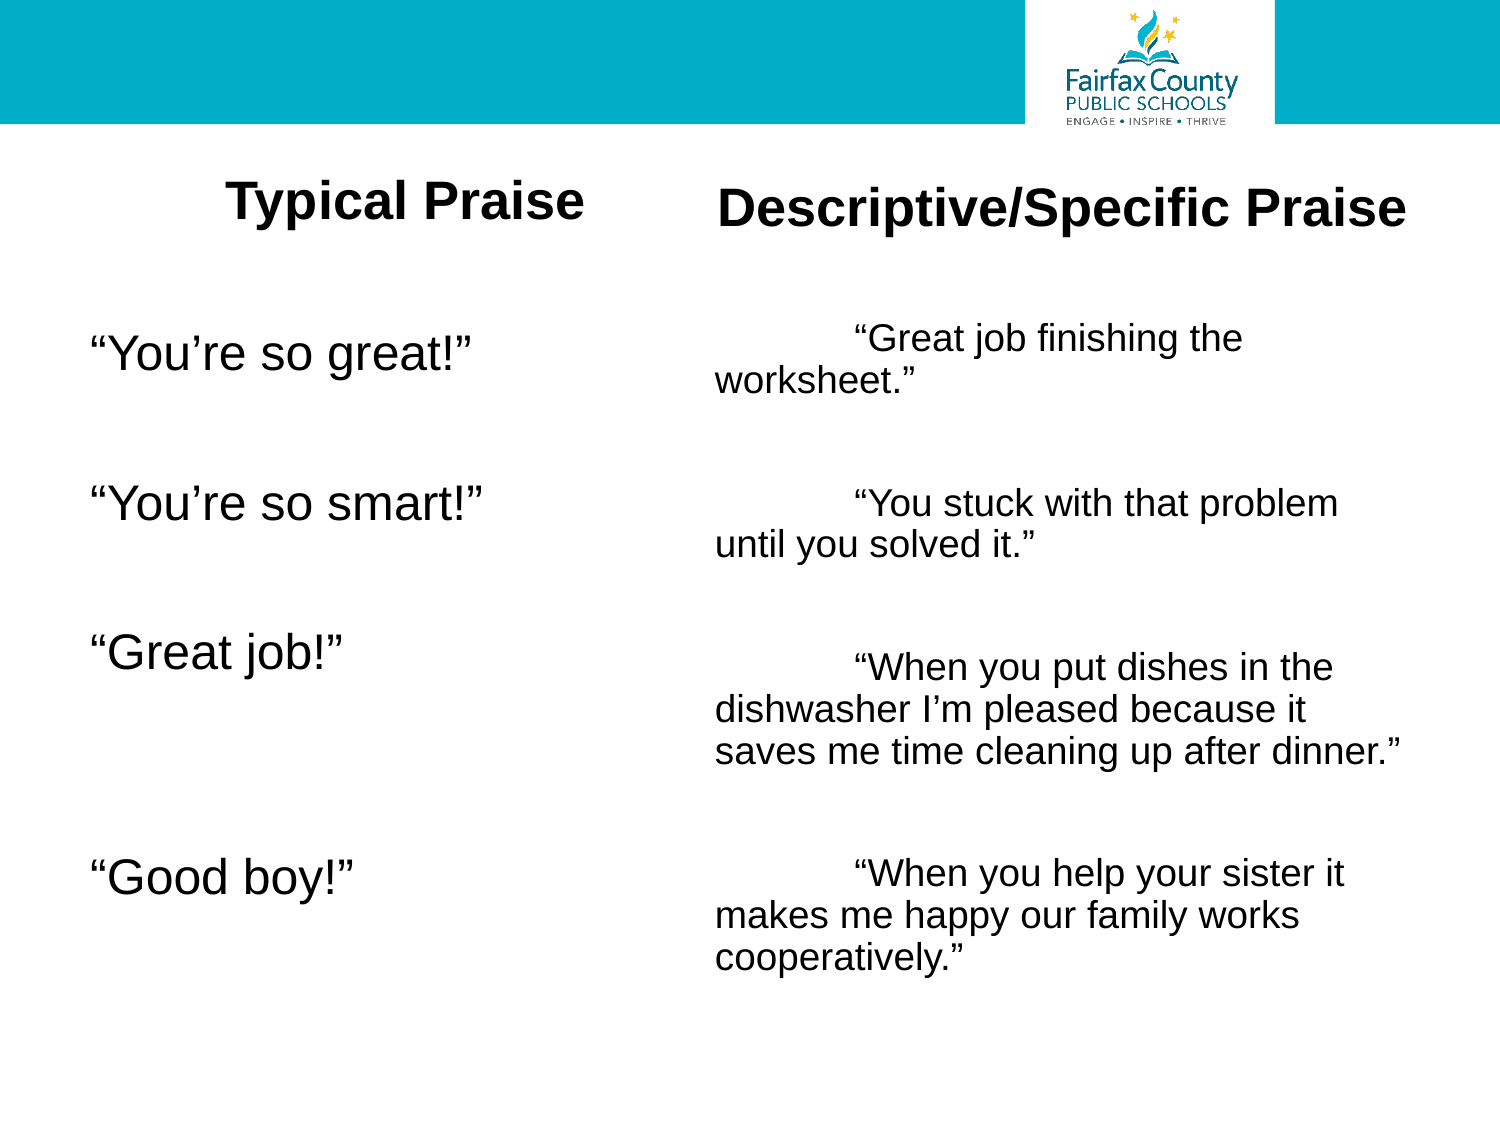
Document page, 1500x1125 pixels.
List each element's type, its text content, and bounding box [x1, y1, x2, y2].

picture [1204, 79, 1209, 87]
list Descriptive/Specific Praise “Great job finishing the worksheet.” “You stuck with that problem until you solved it.” “When you put dishes in the dishwasher I’m pleased because it saves me time cleaning up after dinner.” “When you help your sister it makes me happy our family works cooperatively.” [699, 87, 1425, 1018]
picture [1067, 9, 1238, 87]
picture [1115, 79, 1127, 87]
picture [1104, 79, 1111, 87]
picture [1171, 79, 1179, 87]
list Typical Praise “You’re so great!” “You’re so smart!” “Great job!” “Good boy!” [75, 75, 738, 1005]
